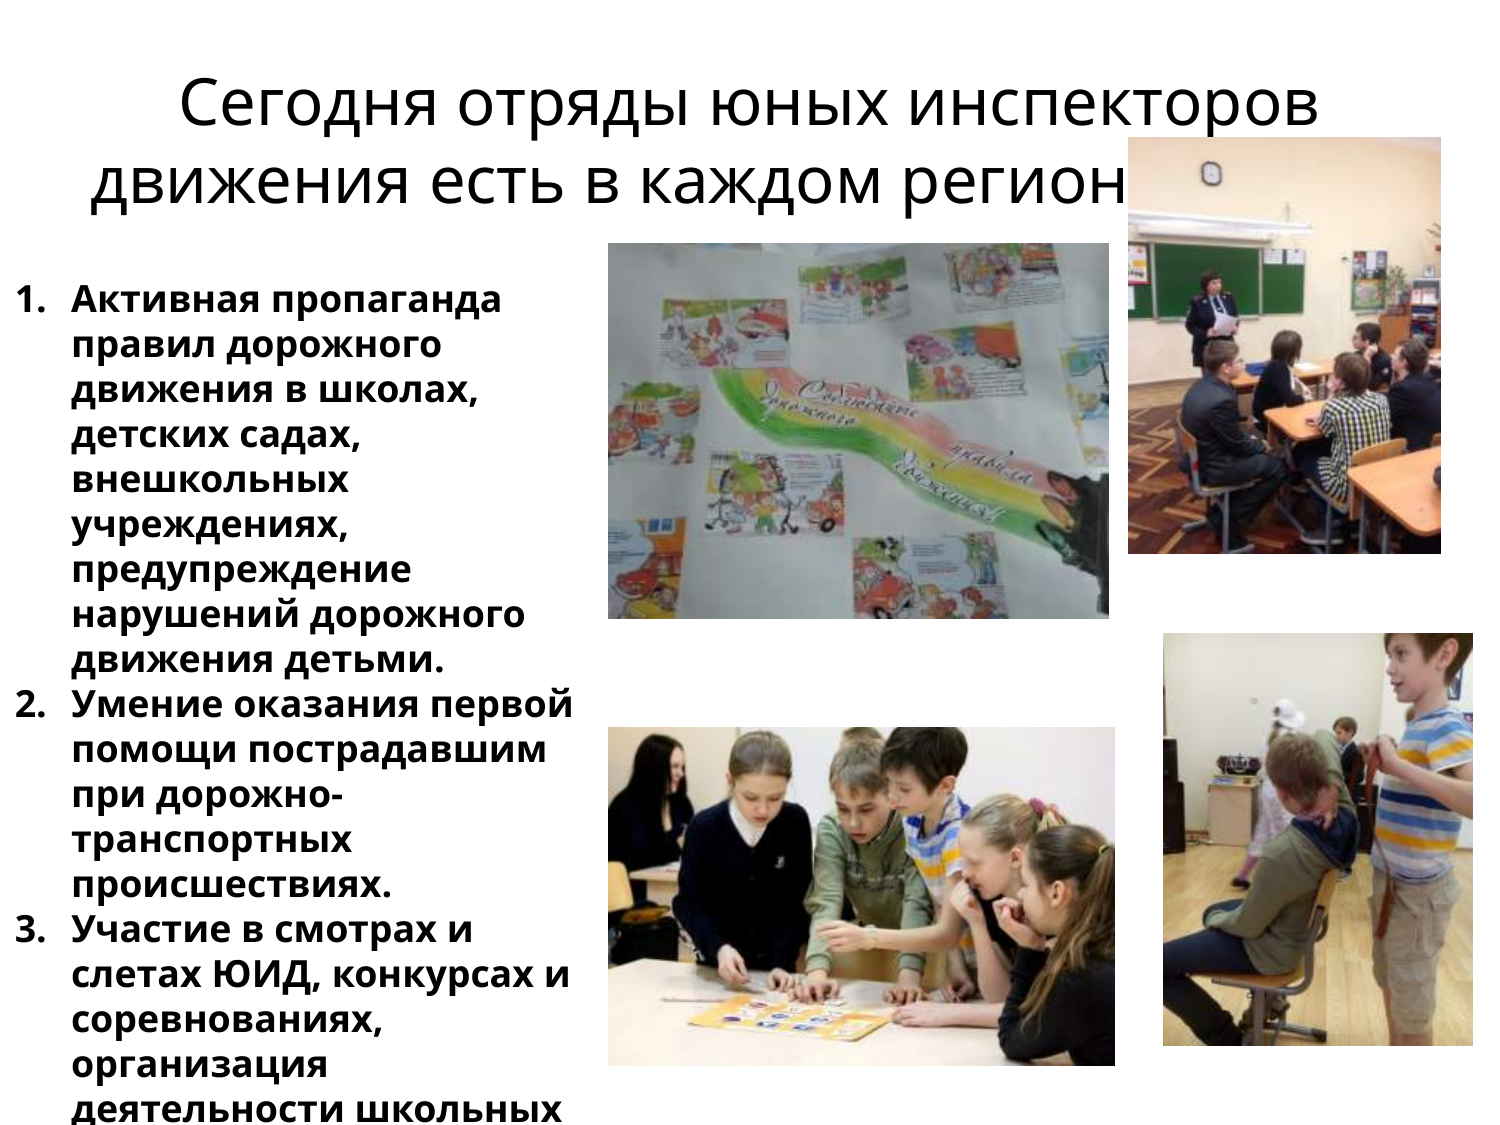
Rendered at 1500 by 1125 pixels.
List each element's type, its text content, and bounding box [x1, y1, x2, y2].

title Сегодня отряды юных инспекторов движения есть в каждом регионе России [75, 45, 1425, 233]
picture [1127, 136, 1441, 554]
text_box Активная пропаганда правил дорожного движения в школах, детских садах, внешкольных учреждениях, предупреждение нарушений дорожного движения детьми. Умение оказания первой помощи пострадавшим при дорожно-транспортных происшествиях. Участие в смотрах и слетах ЮИД, конкурсах и соревнованиях, организация деятельности школьных автоплощадок и автогородков безопасности движения. Организация работы с юными велосипедистами. [0, 267, 620, 1125]
picture [607, 727, 1116, 1067]
picture [1163, 633, 1474, 1047]
picture [608, 243, 1109, 619]
